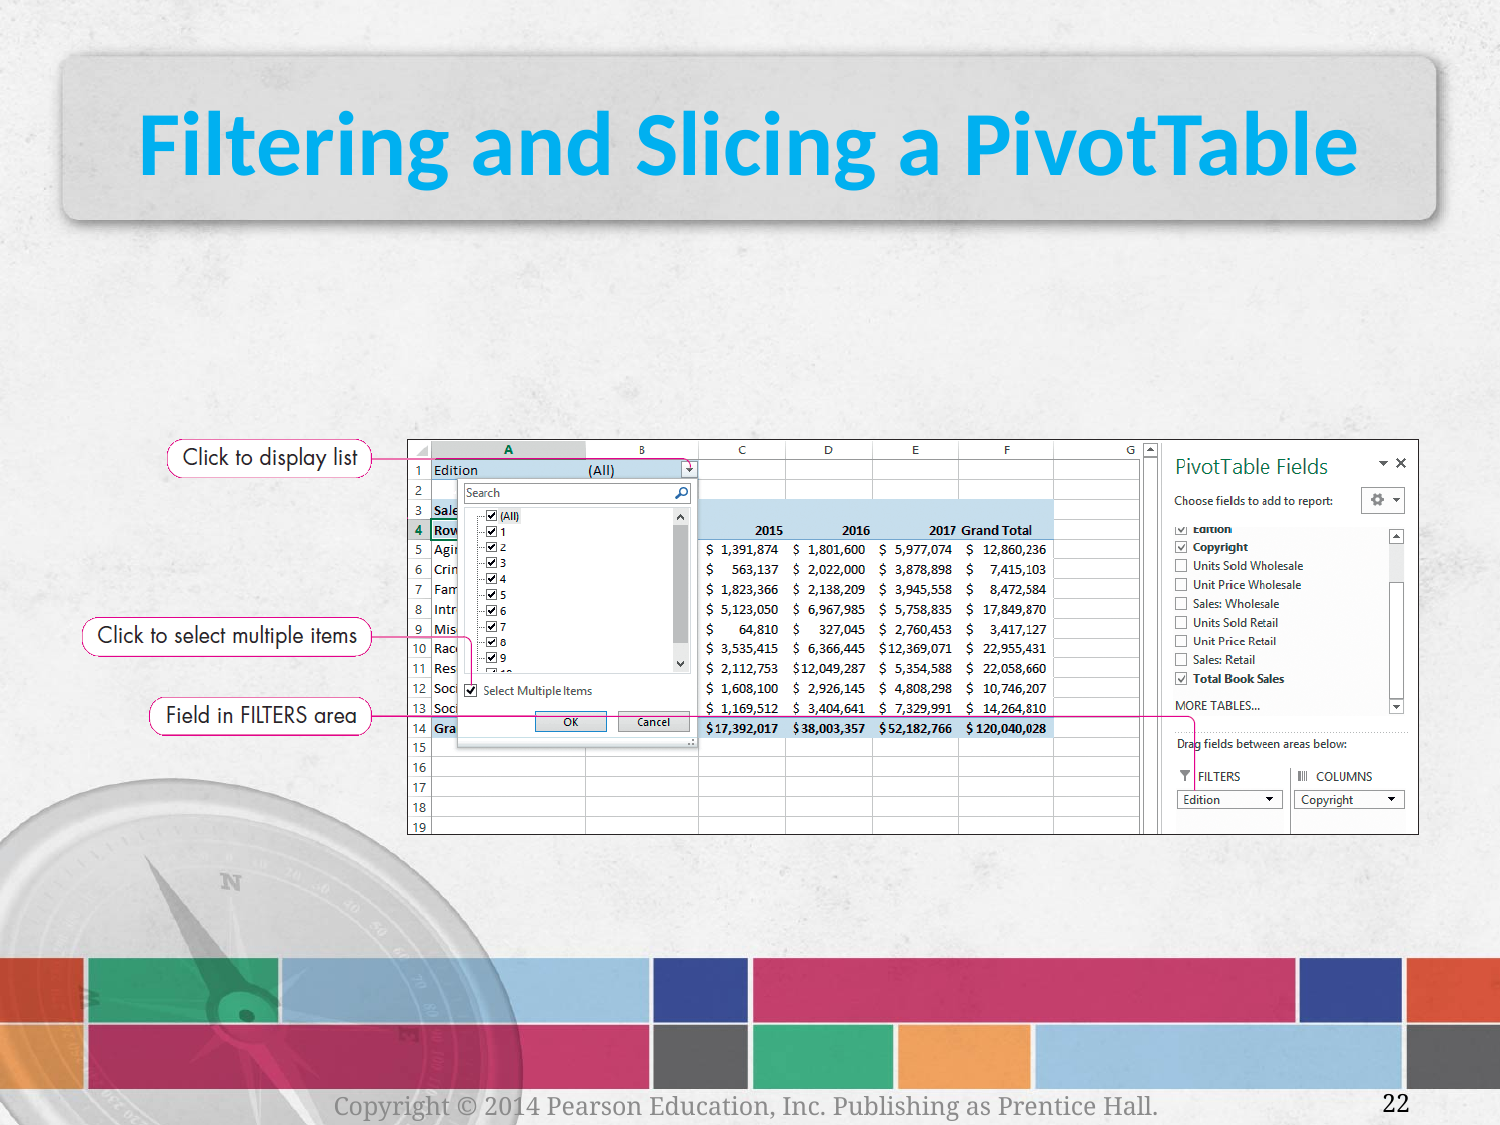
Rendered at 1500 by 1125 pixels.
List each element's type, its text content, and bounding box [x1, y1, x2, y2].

picture [0, 0, 1500, 1125]
slide_number 22 [1312, 1087, 1425, 1123]
title Filtering and Slicing a PivotTable [62, 45, 1438, 233]
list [74, 426, 1426, 841]
footer Copyright © 2014 Pearson Education, Inc. Publishing as Prentice Hall. [300, 1087, 1200, 1125]
